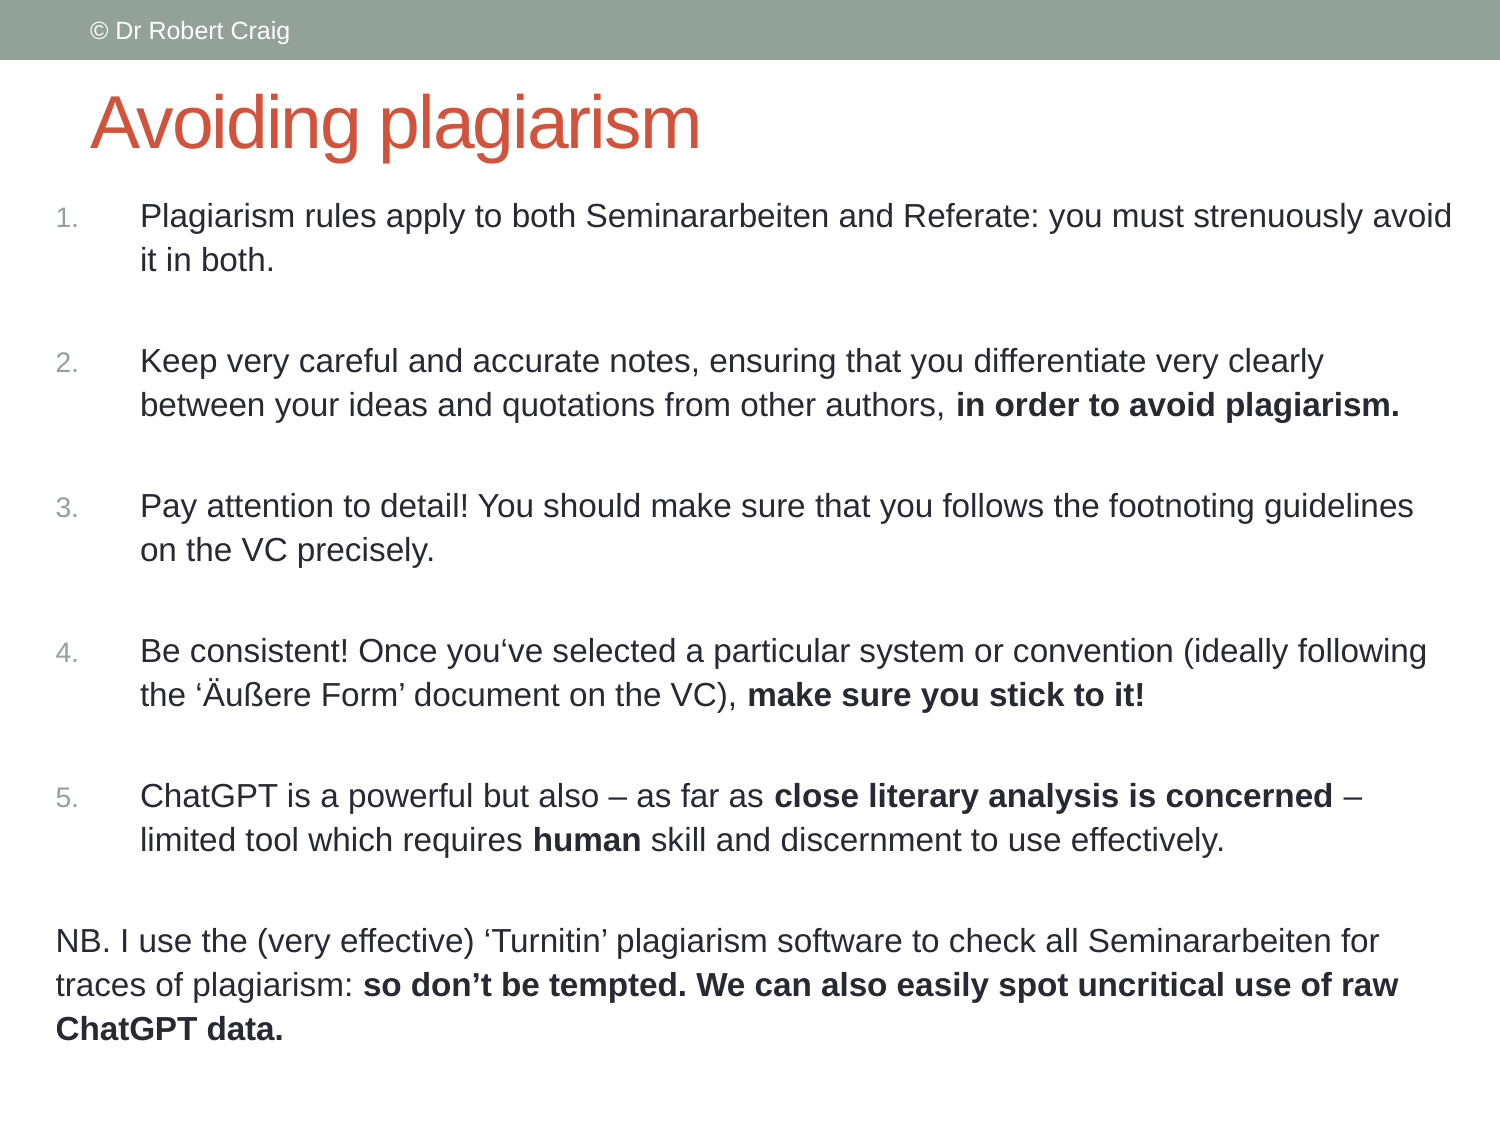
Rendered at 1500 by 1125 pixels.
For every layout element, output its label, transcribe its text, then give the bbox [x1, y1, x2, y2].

title Avoiding plagiarism [75, 37, 1425, 182]
list Plagiarism rules apply to both Seminararbeiten and Referate: you must strenuously avoid it in both. Keep very careful and accurate notes, ensuring that you differentiate very clearly between your ideas and quotations from other authors, in order to avoid plagiarism. Pay attention to detail! You should make sure that you follows the footnoting guidelines on the VC precisely. Be consistent! Once you‘ve selected a particular system or convention (ideally following the ‘Äußere Form’ document on the VC), make sure you stick to it! ChatGPT is a powerful but also – as far as close literary analysis is concerned –limited tool which requires human skill and discernment to use effectively. NB. I use the (very effective) ‘Turnitin’ plagiarism software to check all Seminararbeiten for traces of plagiarism: so don’t be tempted. We can also easily spot uncritical use of raw ChatGPT data. [40, 182, 1470, 1122]
slide_number © Dr Robert Craig [75, 3, 550, 57]
